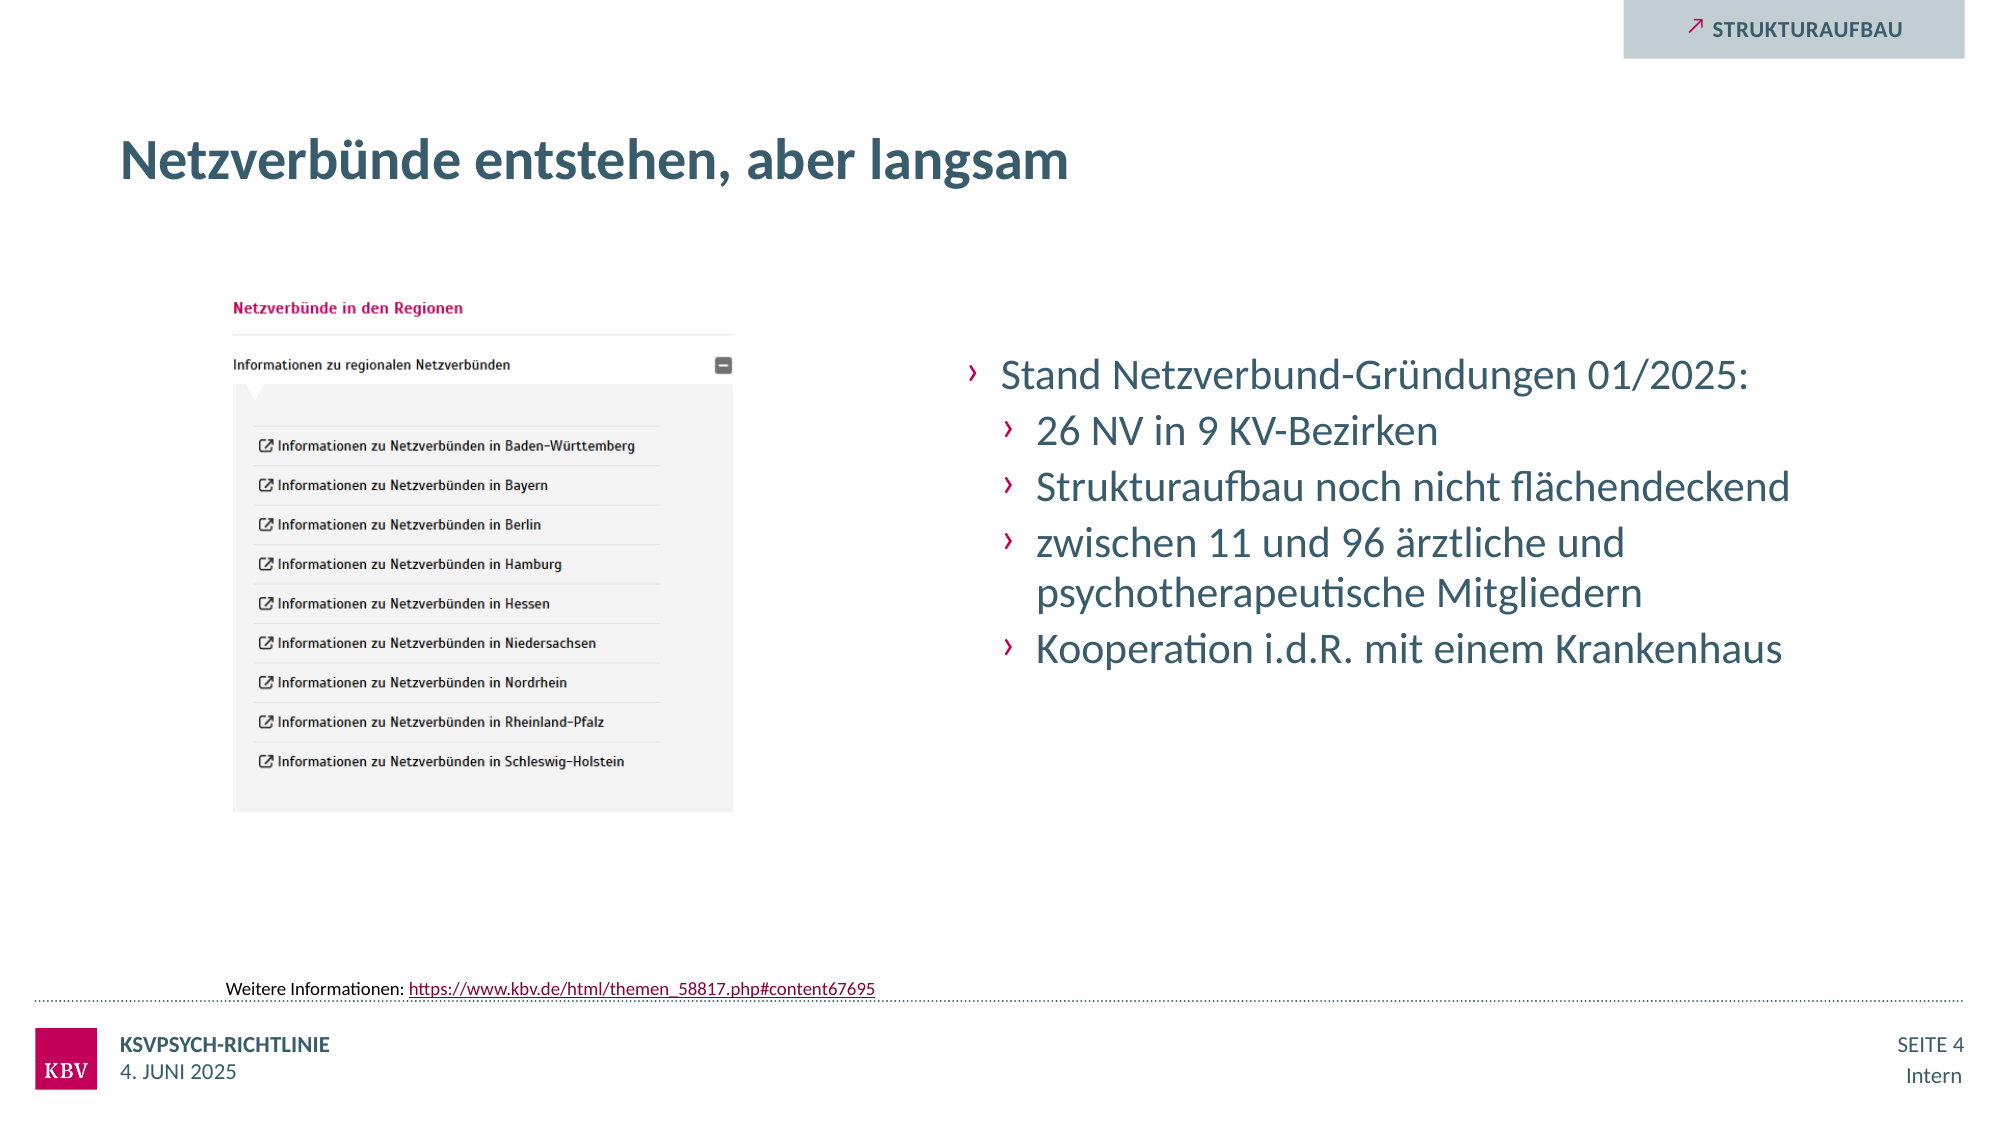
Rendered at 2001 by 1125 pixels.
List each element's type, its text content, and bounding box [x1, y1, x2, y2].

list Stand Netzverbund-Gründungen 01/2025: 26 NV in 9 KV-Bezirken Strukturaufbau noch nicht flächendeckend zwischen 11 und 96 ärztliche und psychotherapeutische Mitgliedern Kooperation i.d.R. mit einem Krankenhaus [965, 349, 1832, 792]
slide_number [120, 1057, 1668, 1084]
picture [179, 271, 789, 839]
footer KSVPsych-Richtlinie [120, 1030, 1668, 1057]
slide_number Seite 4 [1787, 1030, 1965, 1057]
title Netzverbünde entstehen, aber langsam [120, 129, 1880, 201]
list Strukturaufbau [1623, 0, 1965, 59]
text_box Weitere Informationen: https://www.kbv.de/html/themen_58817.php#content67695 [211, 969, 1014, 1007]
